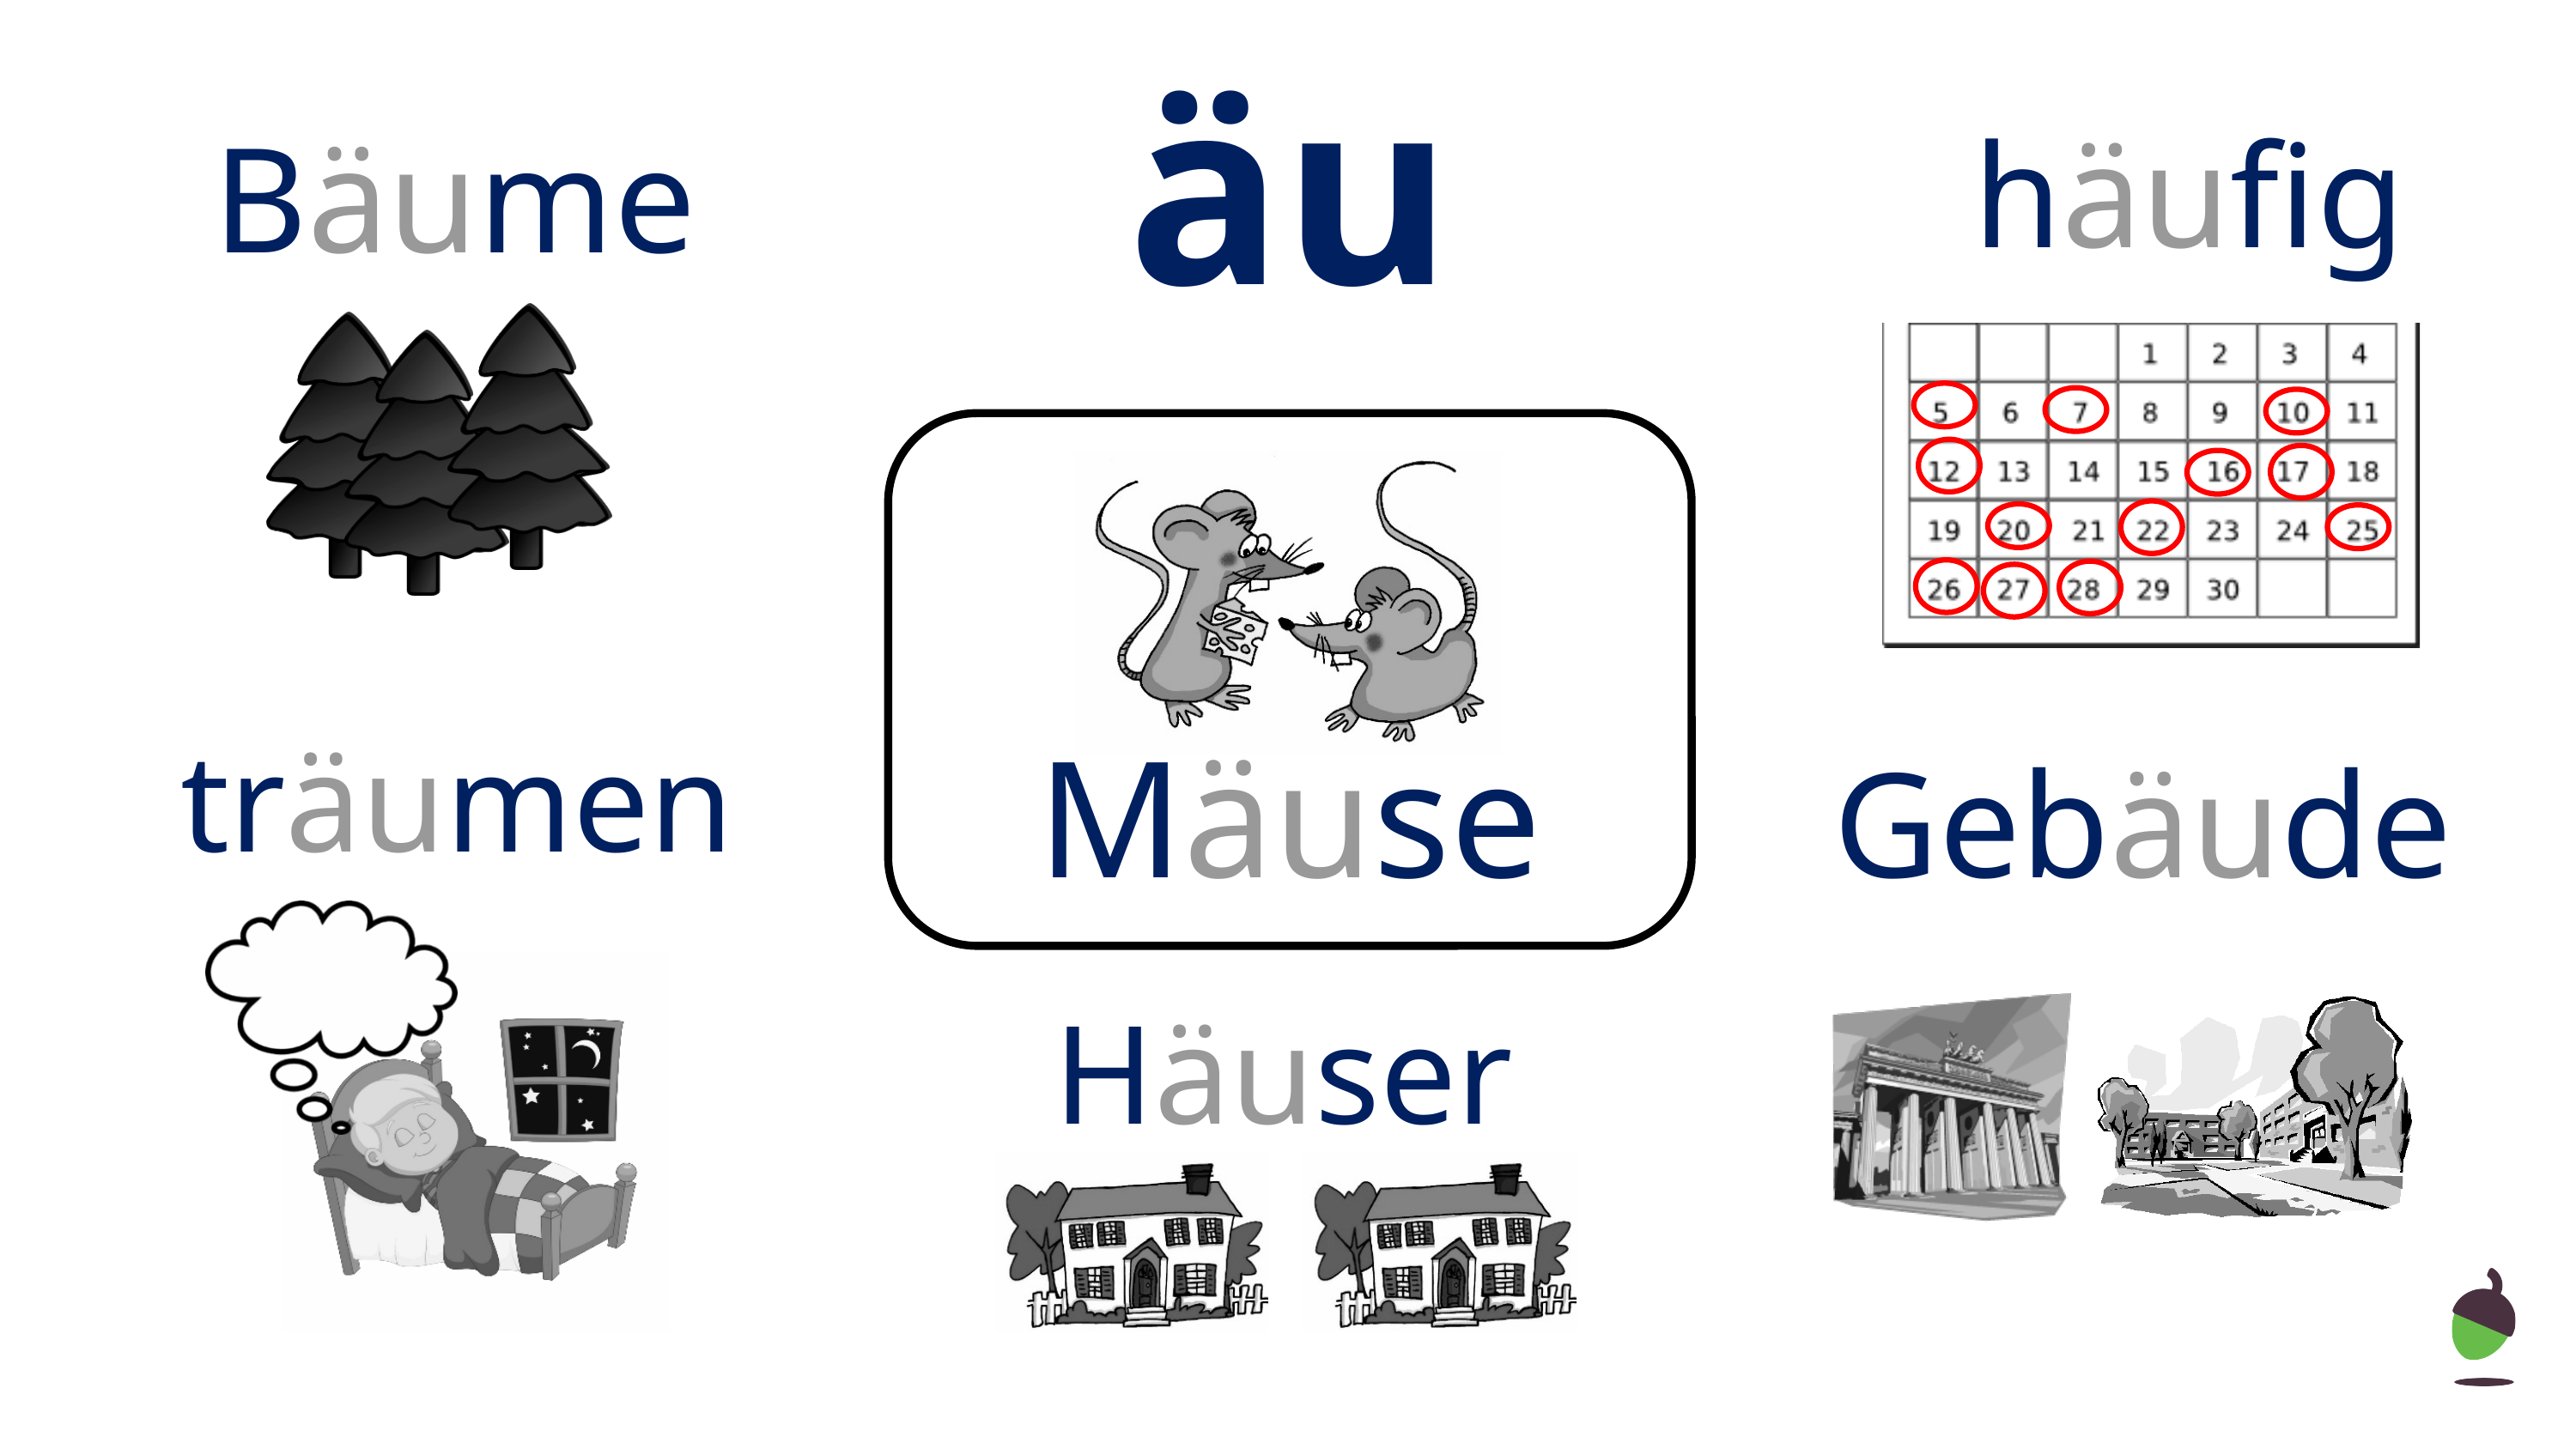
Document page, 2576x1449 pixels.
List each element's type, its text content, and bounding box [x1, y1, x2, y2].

text_box Bäume [72, 98, 837, 294]
picture [1072, 450, 1503, 754]
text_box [205, 900, 671, 1332]
text_box Häuser [1021, 978, 1546, 1173]
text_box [265, 302, 612, 597]
picture [995, 1151, 1269, 1332]
title äu [1081, 55, 1498, 348]
picture [1832, 993, 2074, 1223]
picture [2451, 1268, 2516, 1386]
text_box häufig [1899, 94, 2481, 290]
picture [2098, 993, 2414, 1219]
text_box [1881, 323, 2421, 648]
picture [1303, 1151, 1577, 1332]
text_box träumen [136, 706, 779, 902]
text_box Gebäude [1716, 723, 2569, 919]
text_box Mäuse [888, 413, 1692, 946]
